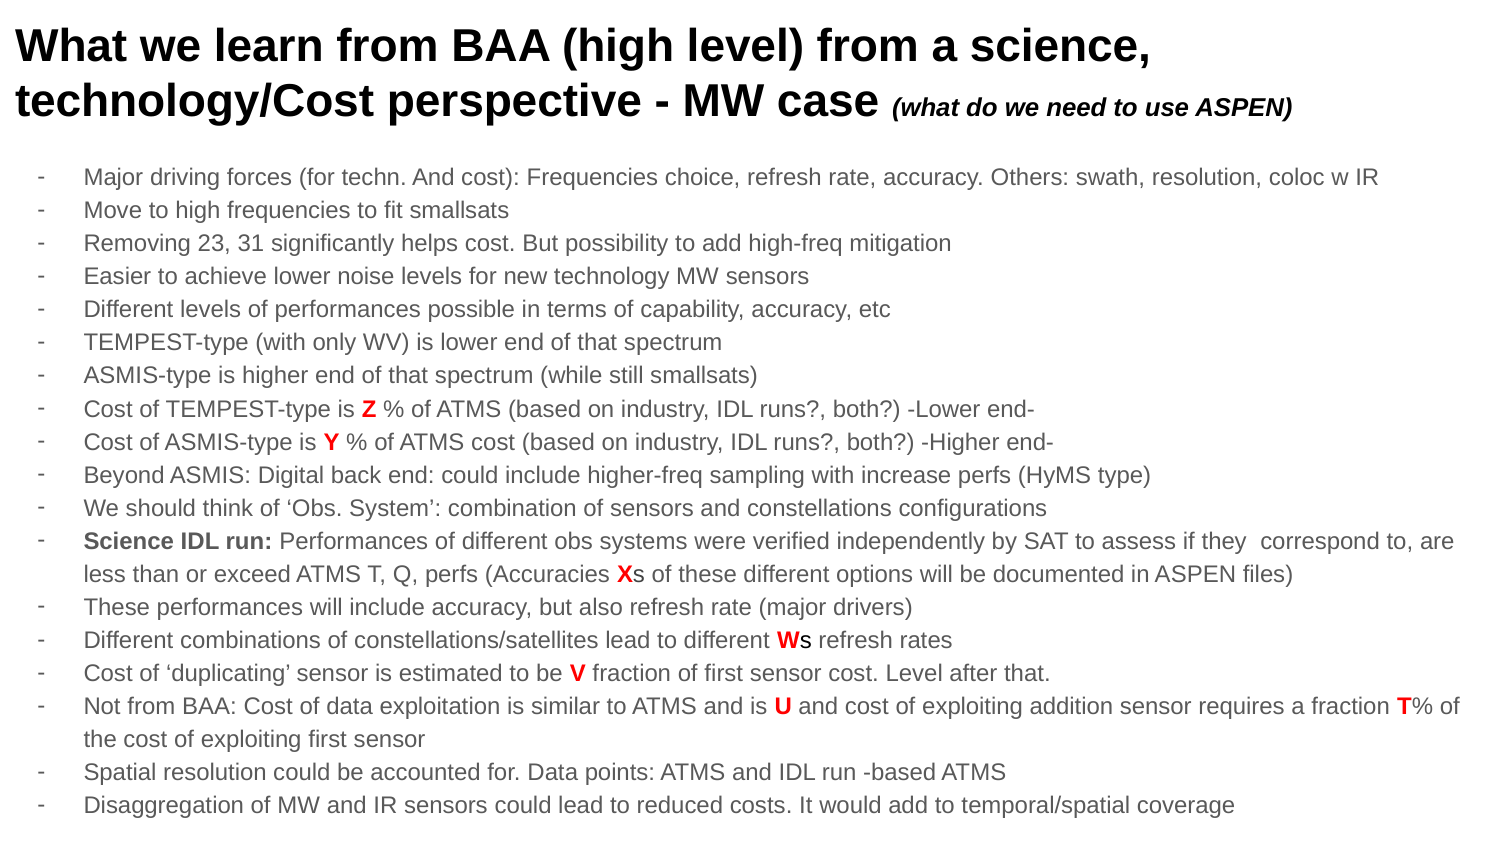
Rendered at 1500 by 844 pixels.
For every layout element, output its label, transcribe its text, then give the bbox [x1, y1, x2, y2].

list Major driving forces (for techn. And cost): Frequencies choice, refresh rate, accuracy. Others: swath, resolution, coloc w IR Move to high frequencies to fit smallsats Removing 23, 31 significantly helps cost. But possibility to add high-freq mitigation Easier to achieve lower noise levels for new technology MW sensors Different levels of performances possible in terms of capability, accuracy, etc TEMPEST-type (with only WV) is lower end of that spectrum ASMIS-type is higher end of that spectrum (while still smallsats) Cost of TEMPEST-type is Z % of ATMS (based on industry, IDL runs?, both?) -Lower end- Cost of ASMIS-type is Y % of ATMS cost (based on industry, IDL runs?, both?) -Higher end- Beyond ASMIS: Digital back end: could include higher-freq sampling with increase perfs (HyMS type) We should think of ‘Obs. System’: combination of sensors and constellations configurations Science IDL run: Performances of different obs systems were verified independently by SAT to assess if they correspond to, are less than or exceed ATMS T, Q, perfs (Accuracies Xs of these different options will be documented in ASPEN files) These performances will include accuracy, but also refresh rate (major drivers) Different combinations of constellations/satellites lead to different Ws refresh rates Cost of ‘duplicating’ sensor is estimated to be V fraction of first sensor cost. Level after that. Not from BAA: Cost of data exploitation is similar to ATMS and is U and cost of exploiting addition sensor requires a fraction T% of the cost of exploiting first sensor Spatial resolution could be accounted for. Data points: ATMS and IDL run -based ATMS Disaggregation of MW and IR sensors could lead to reduced costs. It would add to temporal/spatial coverage [0, 142, 1500, 844]
title What we learn from BAA (high level) from a science, technology/Cost perspective - MW case (what do we need to use ASPEN) [0, 0, 1500, 142]
